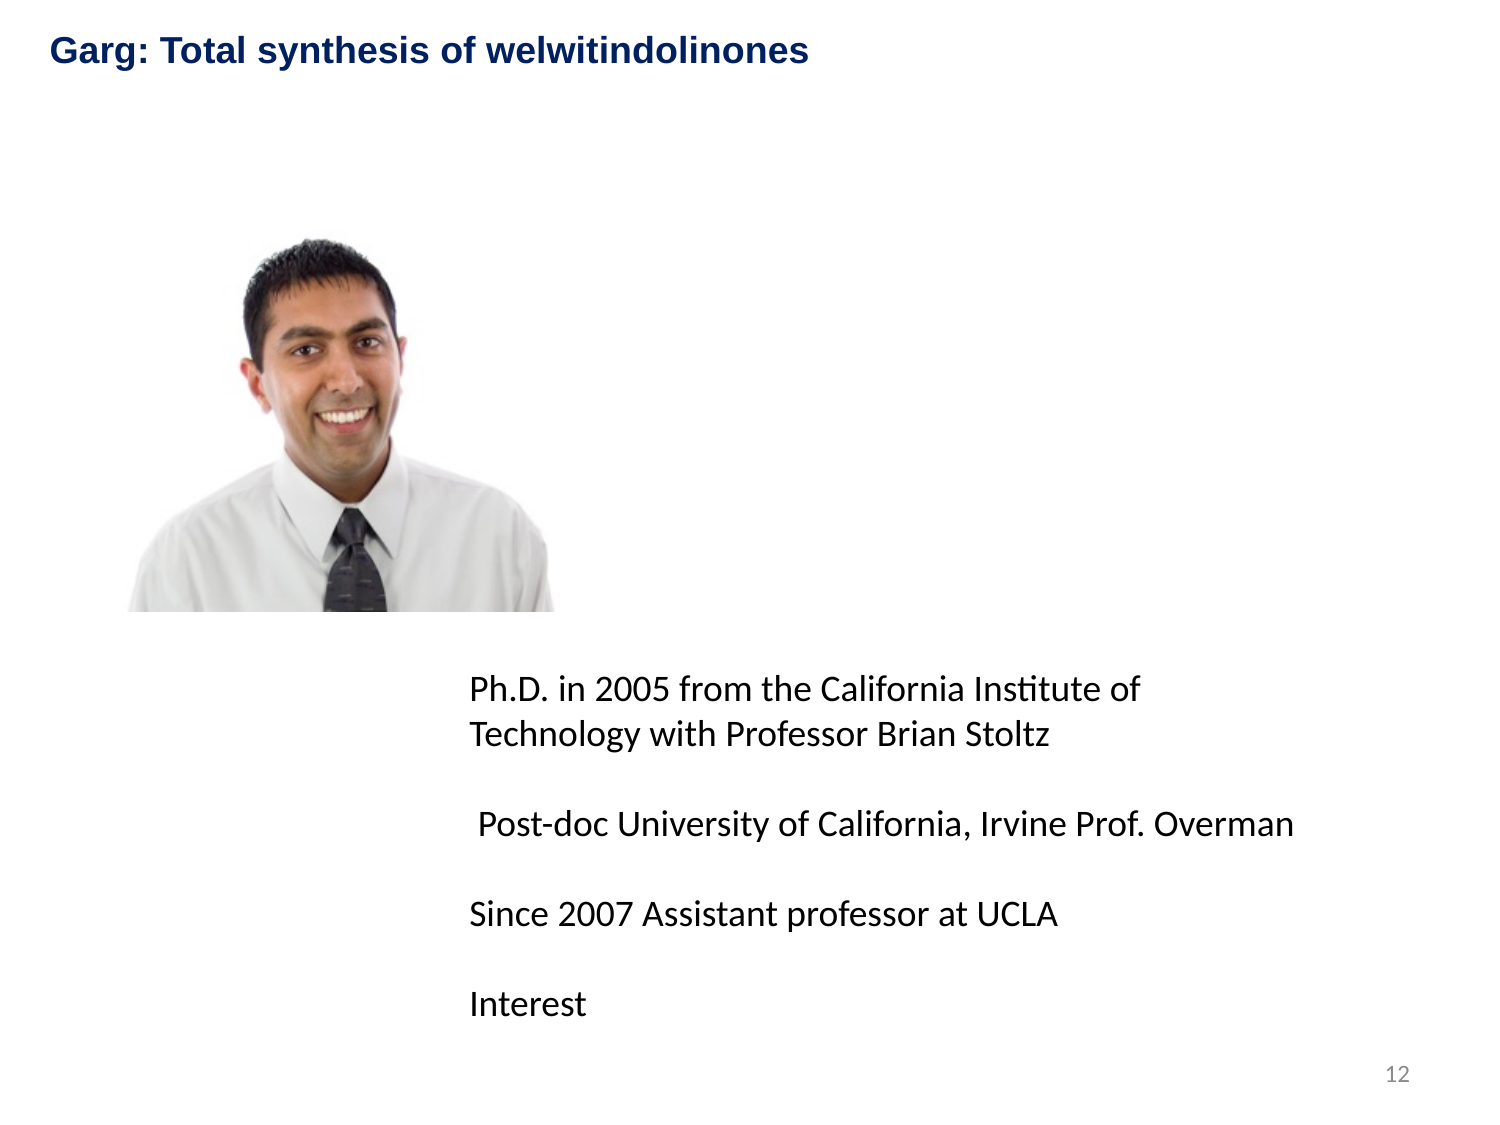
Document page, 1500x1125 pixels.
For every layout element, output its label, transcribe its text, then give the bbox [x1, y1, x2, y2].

slide_number 12 [1074, 1042, 1425, 1103]
picture [123, 219, 564, 613]
text_box Ph.D. in 2005 from the California Institute of Technology with Professor Brian Stoltz Post-doc University of California, Irvine Prof. Overman Since 2007 Assistant professor at UCLA Interest [454, 656, 1326, 1032]
text_box Garg: Total synthesis of welwitindolinones [34, 19, 836, 79]
